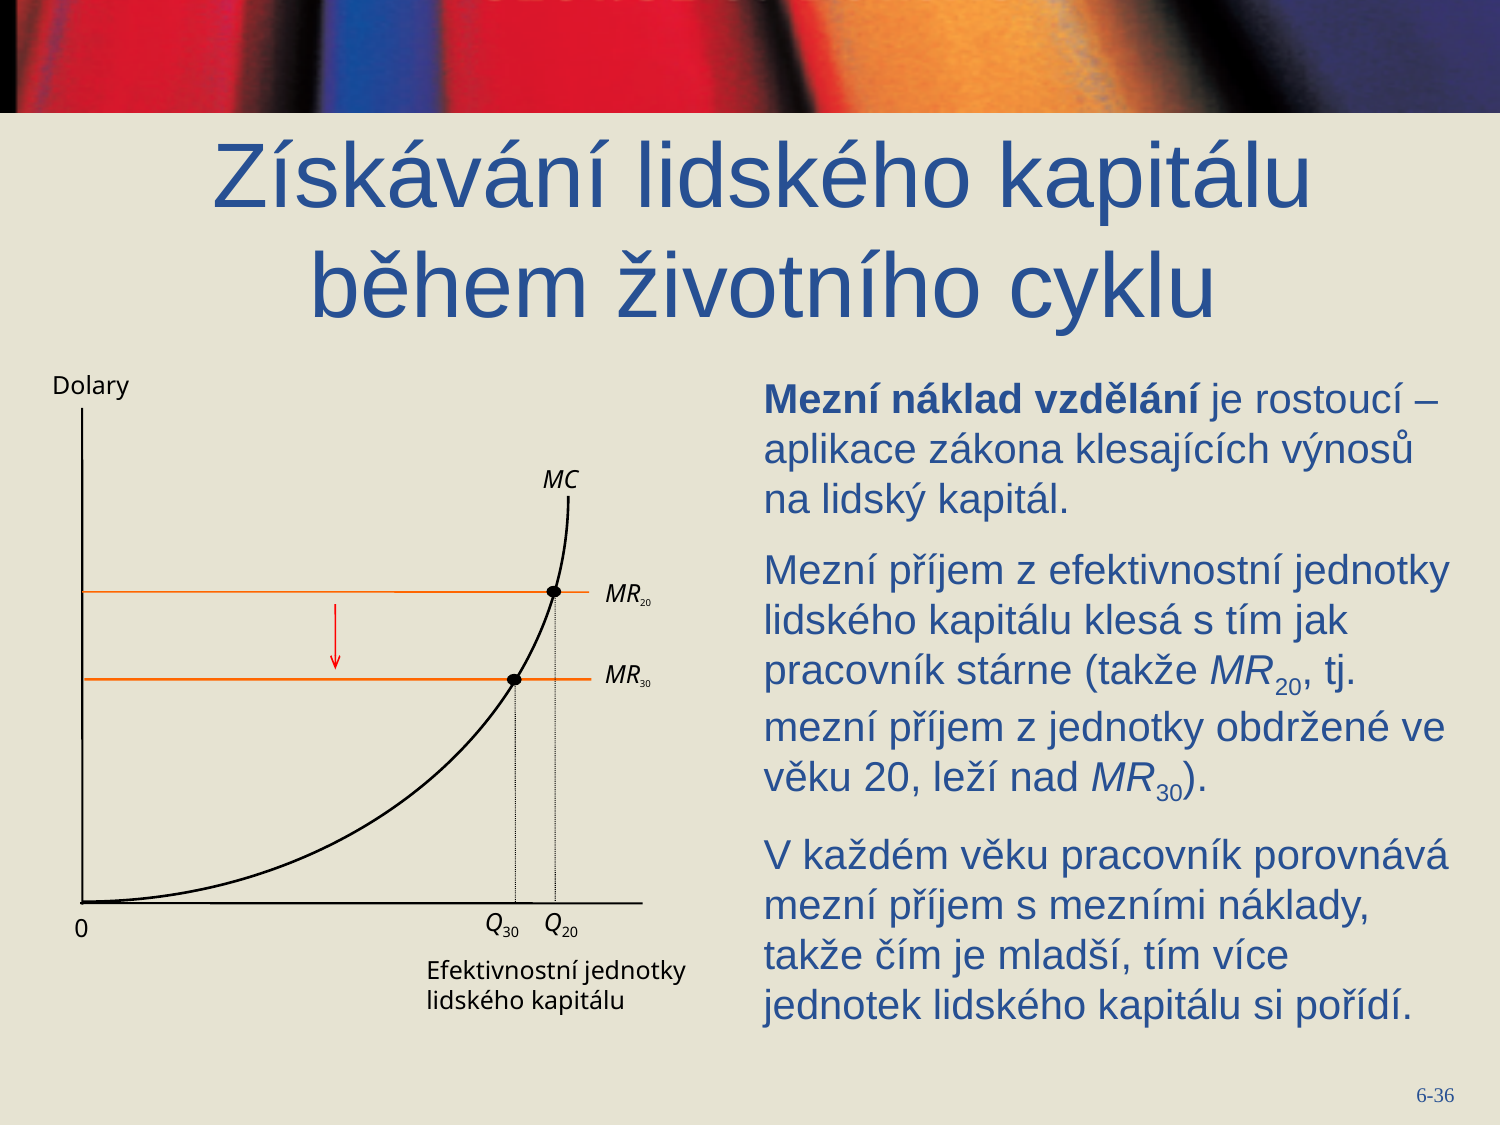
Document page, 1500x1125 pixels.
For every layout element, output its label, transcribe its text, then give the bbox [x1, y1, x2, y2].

title Získávání lidského kapitálu během životního cyklu [88, 124, 1440, 344]
picture [0, 0, 1500, 113]
text_box Mezní náklad vzdělání je rostoucí – aplikace zákona klesajících výnosů na lidský kapitál. Mezní příjem z efektivnostní jednotky lidského kapitálu klesá s tím jak pracovník stárne (takže MR20, tj. mezní příjem z jednotky obdržené ve věku 20, leží nad MR30). V každém věku pracovník porovnává mezní příjem s mezními náklady, takže čím je mladší, tím více jednotek lidského kapitálu si pořídí. [748, 364, 1474, 1035]
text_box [49, 366, 725, 1025]
